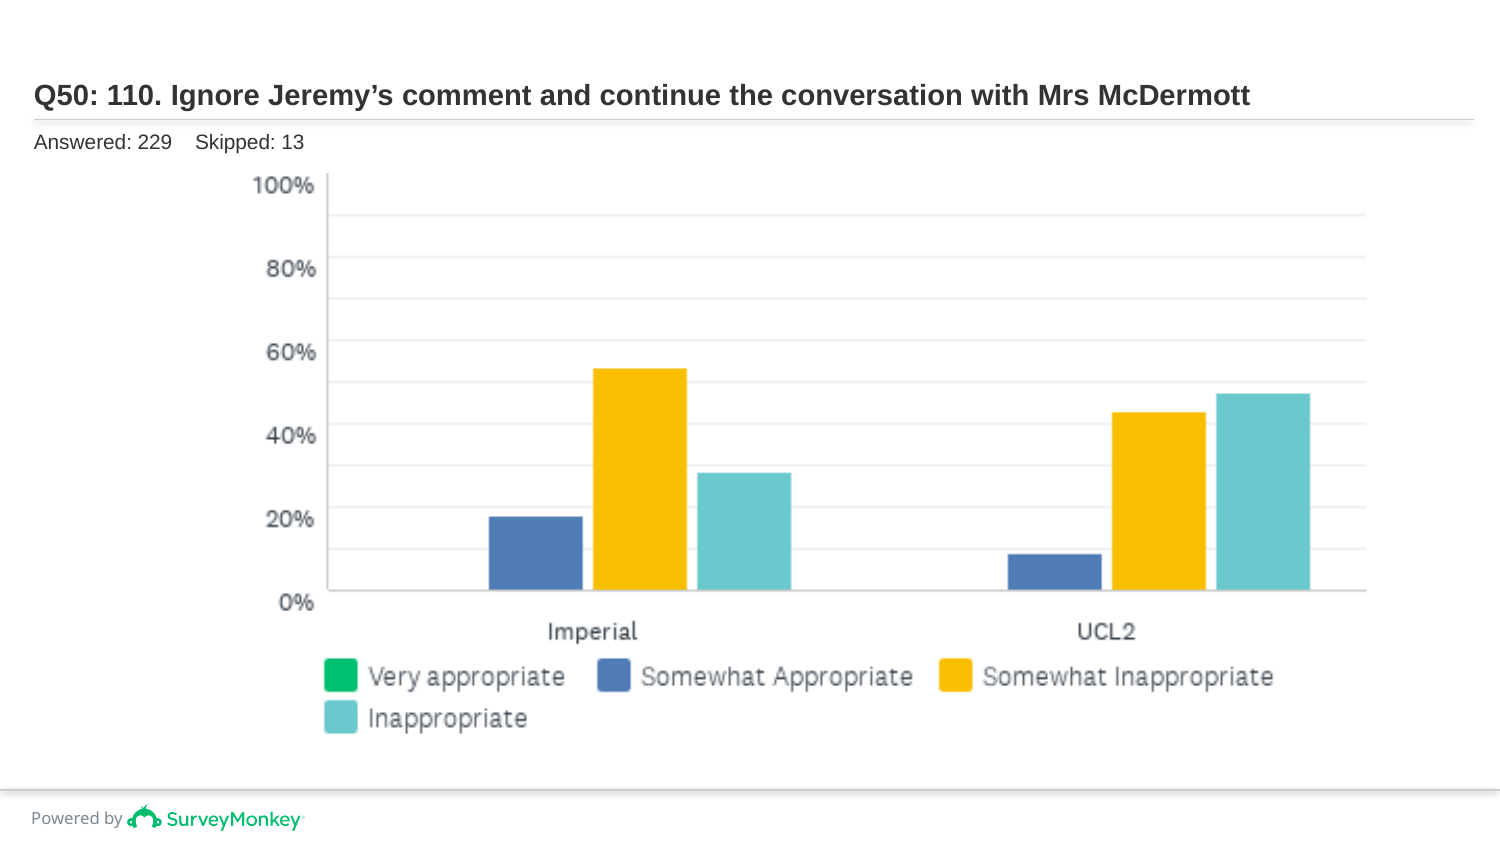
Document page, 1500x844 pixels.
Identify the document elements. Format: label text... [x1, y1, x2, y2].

picture [131, 172, 1369, 757]
title Q50: 110. Ignore Jeremy’s comment and continue the conversation with Mrs McDermott [18, 54, 1369, 119]
list Answered: 229 Skipped: 13 [18, 120, 894, 162]
picture [116, 793, 316, 842]
